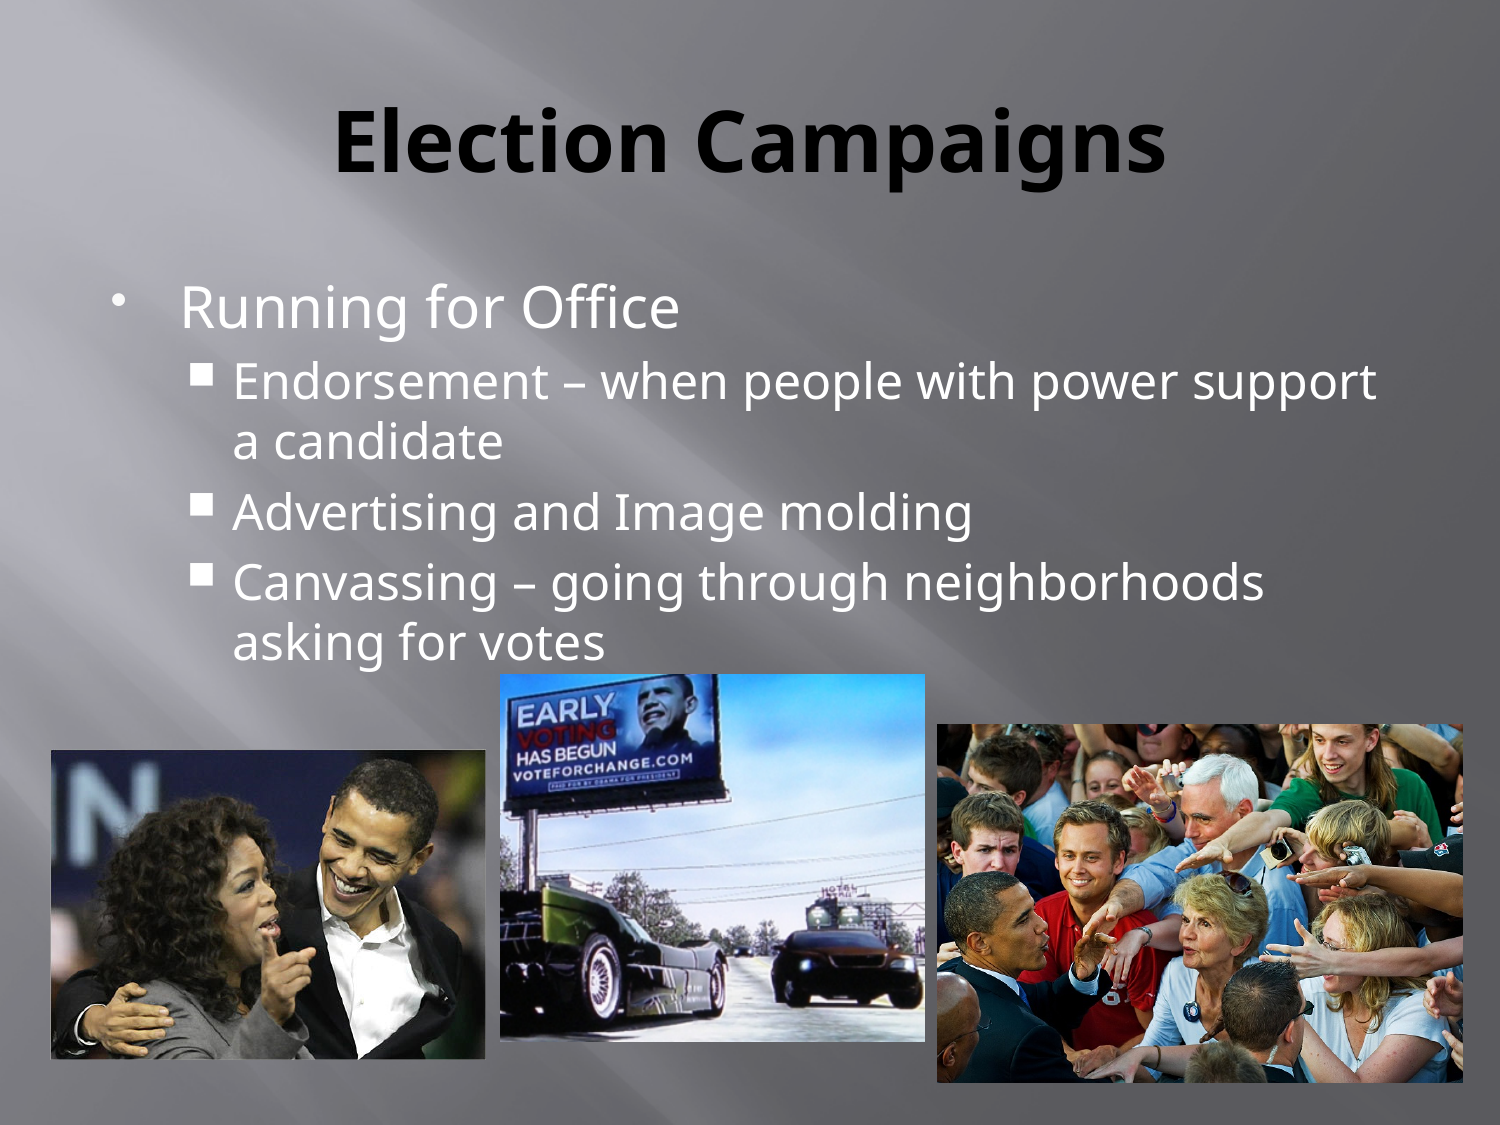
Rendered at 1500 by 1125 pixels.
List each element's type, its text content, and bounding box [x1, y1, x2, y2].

picture [49, 749, 486, 1061]
title Election Campaigns [75, 45, 1425, 233]
picture [937, 724, 1463, 1084]
picture [499, 674, 926, 1042]
list Running for Office Endorsement – when people with power support a candidate Advertising and Image molding Canvassing – going through neighborhoods asking for votes [74, 262, 1426, 759]
